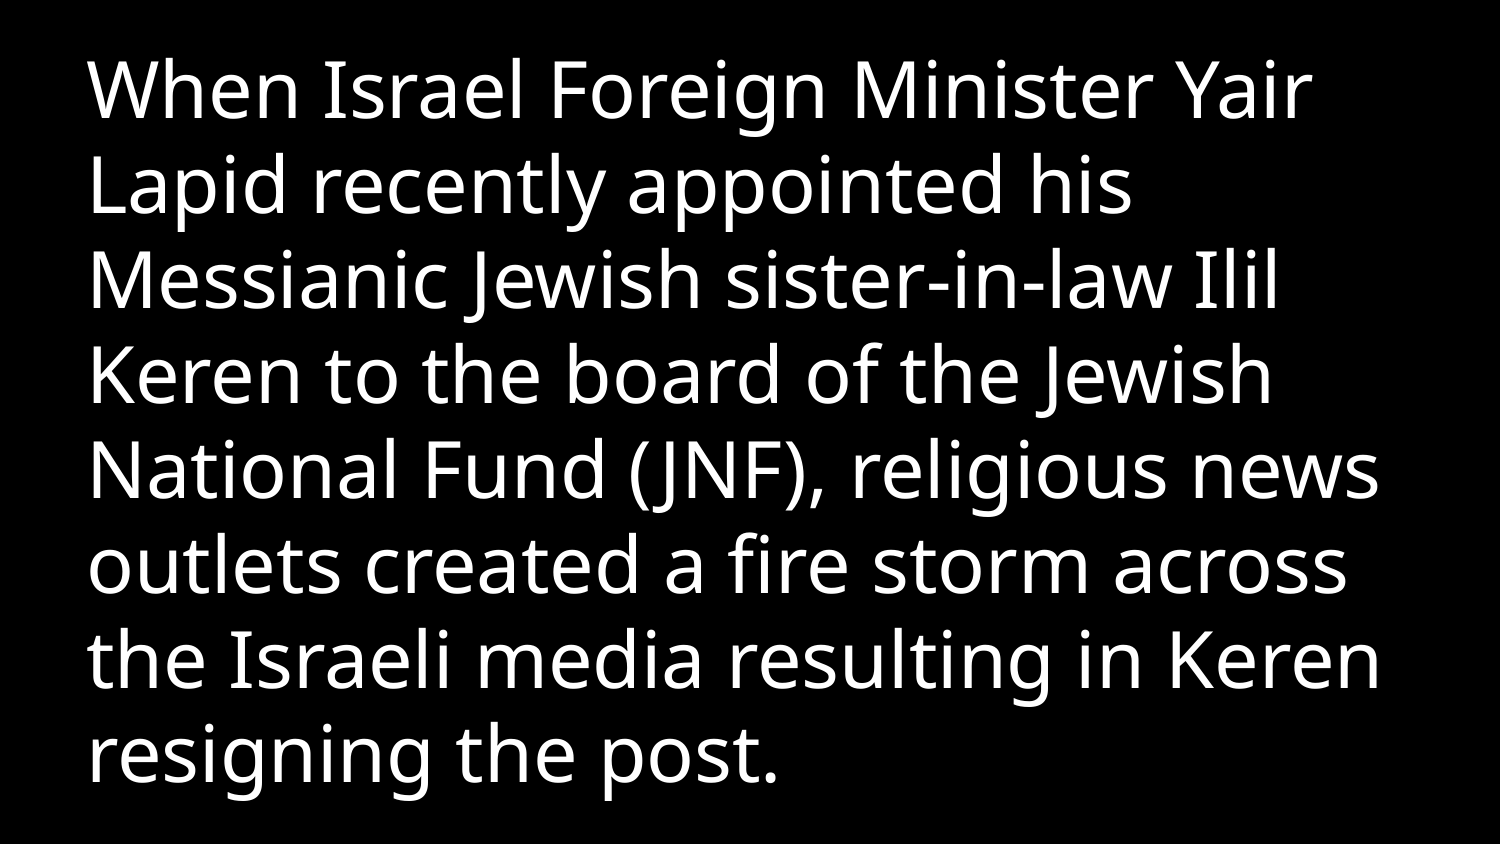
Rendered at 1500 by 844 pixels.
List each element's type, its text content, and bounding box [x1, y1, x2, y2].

subtitle When Israel Foreign Minister Yair Lapid recently appointed his Messianic Jewish sister-in-law Ilil Keren to the board of the Jewish National Fund (JNF), religious news outlets created a fire storm across the Israeli media resulting in Keren resigning the post. [75, 34, 1438, 810]
